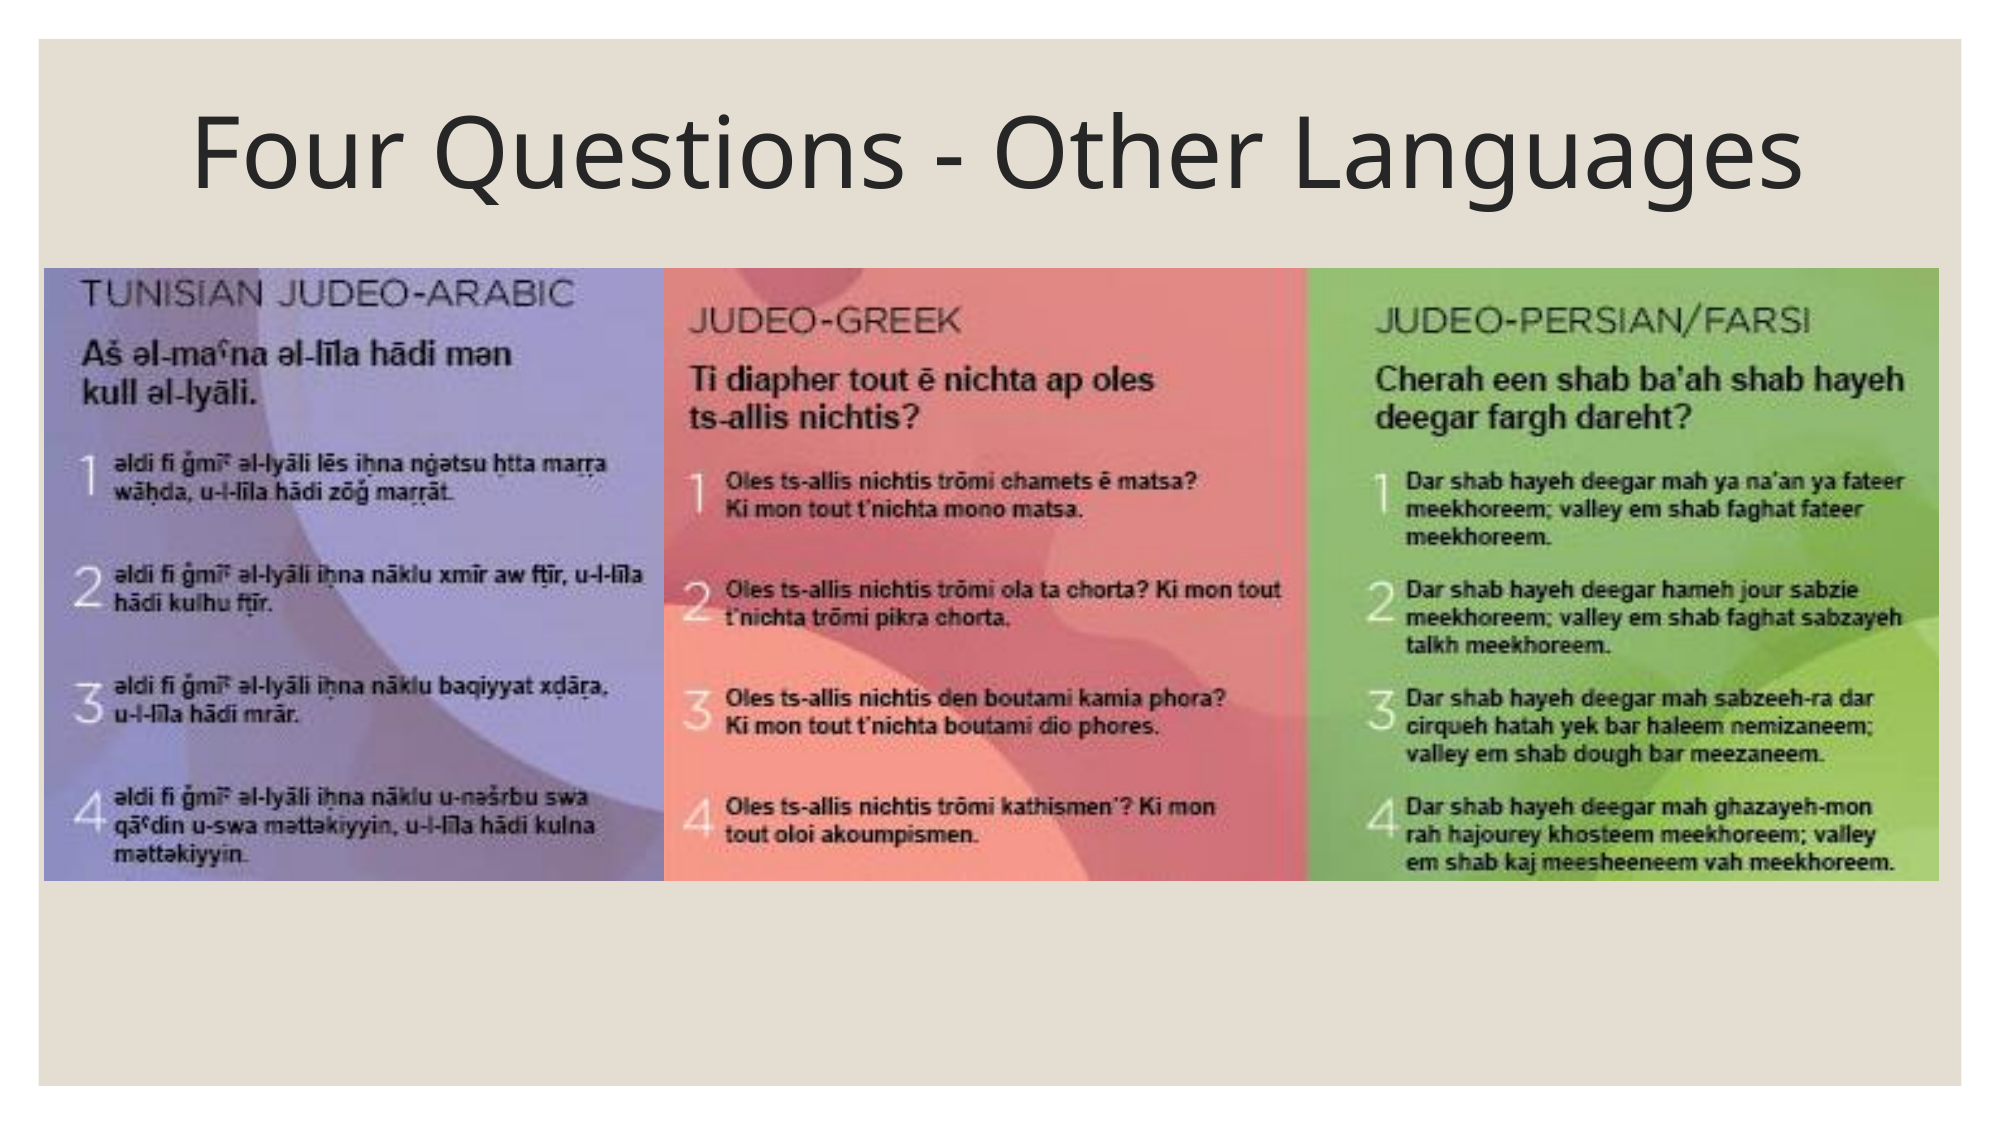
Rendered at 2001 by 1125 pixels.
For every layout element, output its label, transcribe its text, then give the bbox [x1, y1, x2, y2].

picture [44, 268, 1939, 881]
title Four Questions - Other Languages [174, 43, 1900, 264]
